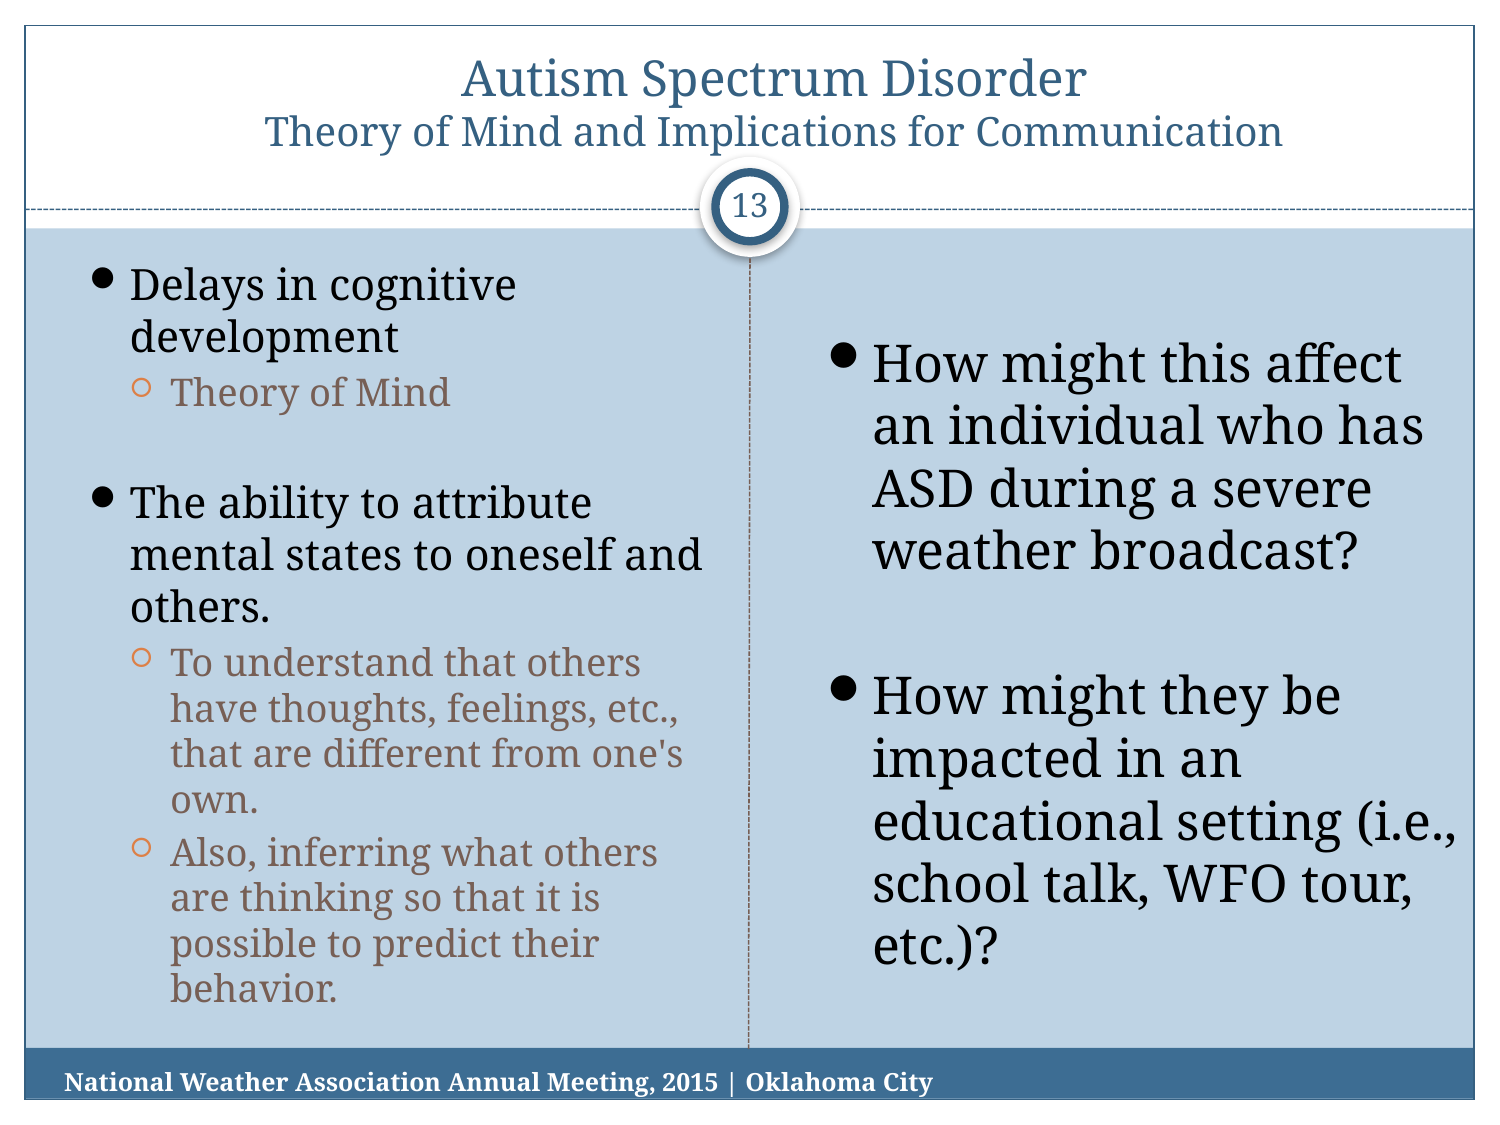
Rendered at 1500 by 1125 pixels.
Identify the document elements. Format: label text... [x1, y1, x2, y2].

text_box Delays in cognitive development Theory of Mind The ability to attribute mental states to oneself and others. To understand that others have thoughts, feelings, etc., that are different from one's own. Also, inferring what others are thinking so that it is possible to predict their behavior. [74, 249, 737, 1018]
text_box Autism Spectrum Disorder Theory of Mind and Implications for Communication [74, 37, 1475, 162]
text_box How might this affect an individual who has ASD during a severe weather broadcast? How might they be impacted in an educational setting (i.e., school talk, WFO tour, etc.)? [812, 249, 1475, 1018]
footer National Weather Association Annual Meeting, 2015 | Oklahoma City [49, 1059, 1425, 1109]
slide_number 13 [712, 170, 788, 243]
